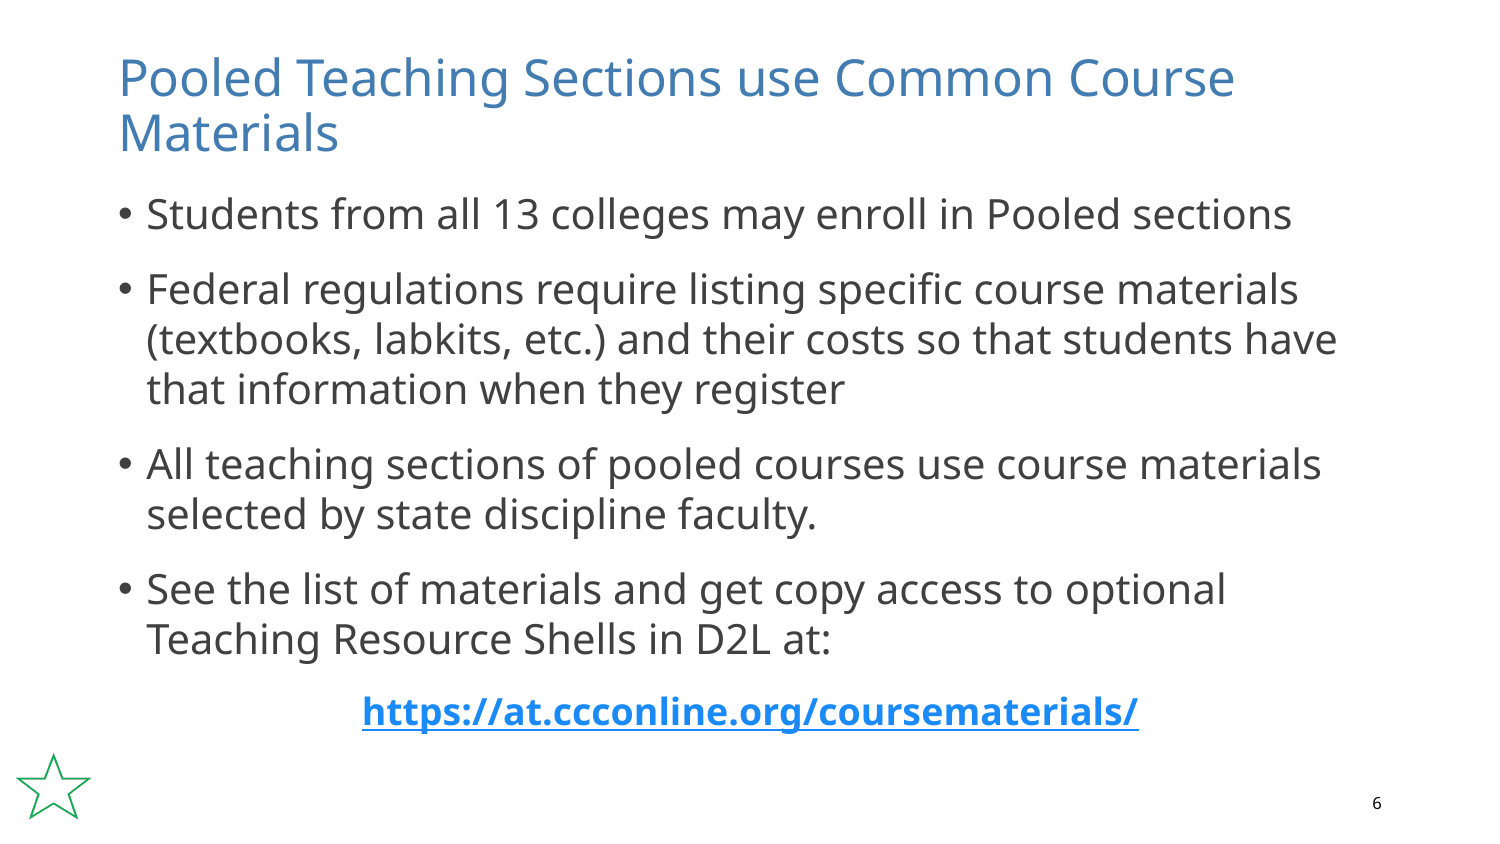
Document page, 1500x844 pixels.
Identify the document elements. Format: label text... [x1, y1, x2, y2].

list Students from all 13 colleges may enroll in Pooled sections Federal regulations require listing specific course materials (textbooks, labkits, etc.) and their costs so that students have that information when they register All teaching sections of pooled courses use course materials selected by state discipline faculty. See the list of materials and get copy access to optional Teaching Resource Shells in D2L at: https://at.ccconline.org/coursematerials/ [103, 180, 1398, 760]
slide_number 6 [1059, 782, 1397, 827]
title Pooled Teaching Sections use Common Course Materials [103, 44, 1397, 171]
picture [8, 746, 99, 826]
